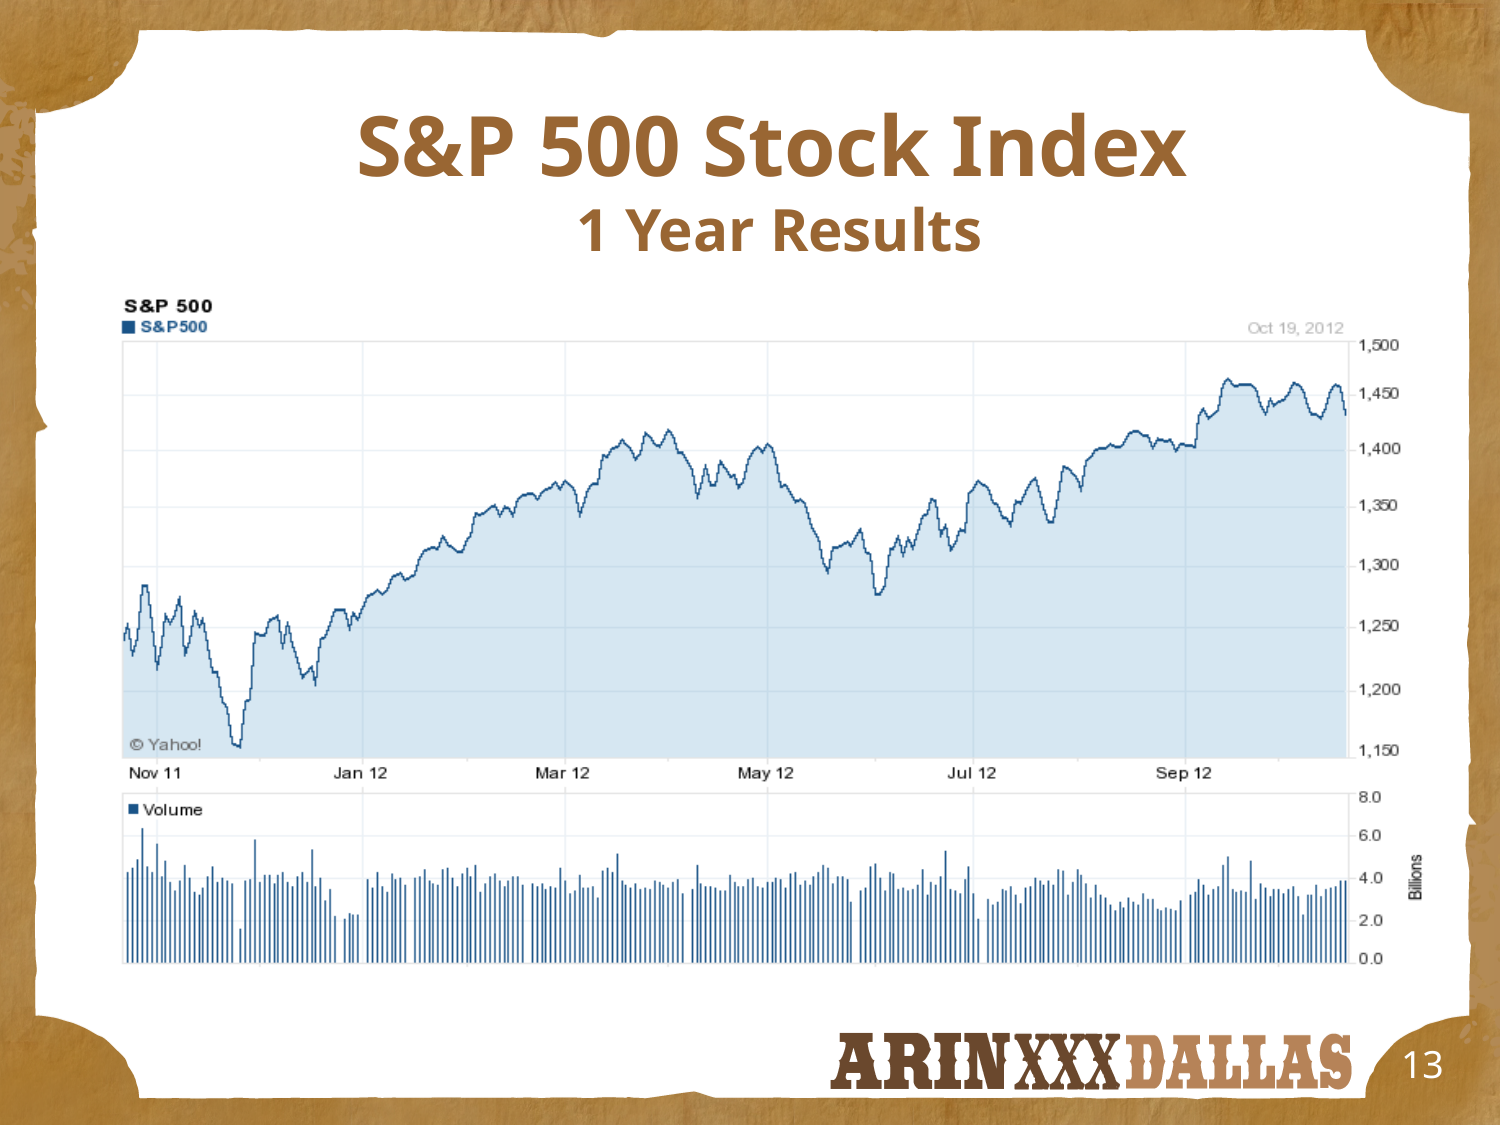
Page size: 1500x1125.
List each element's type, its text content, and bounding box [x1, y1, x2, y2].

title S&P 500 Stock Index 1 Year Results [75, 58, 1469, 298]
slide_number 13 [1386, 1033, 1500, 1094]
picture [0, 0, 1500, 1125]
